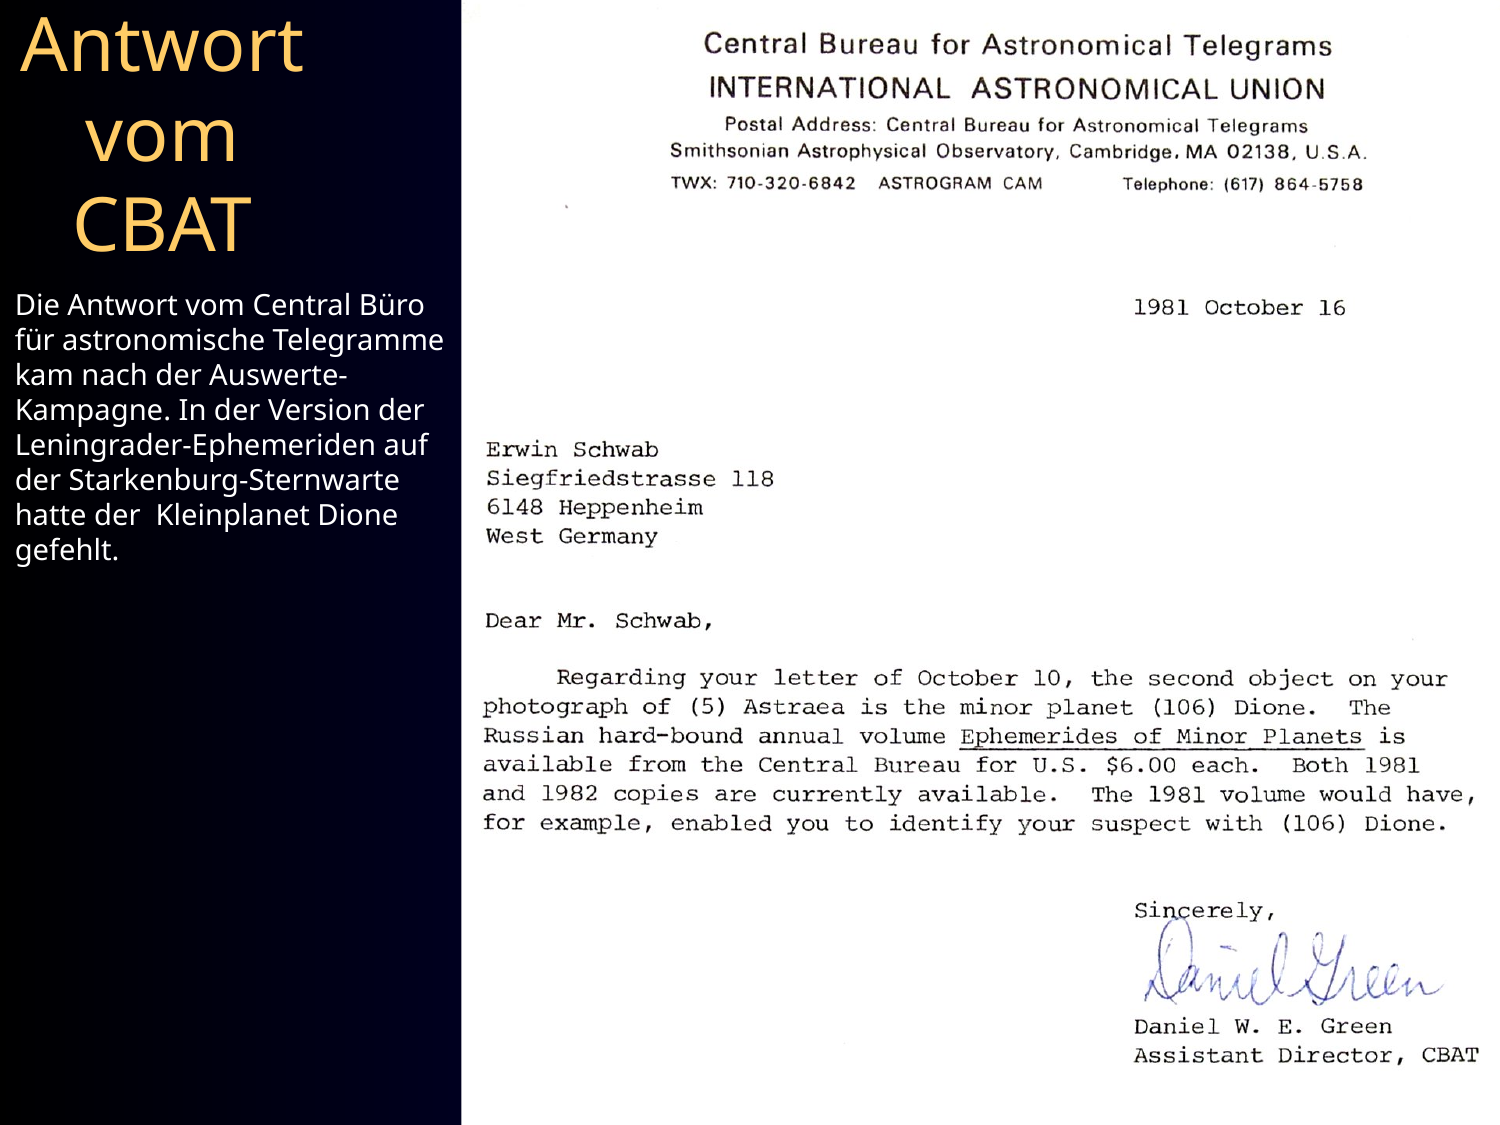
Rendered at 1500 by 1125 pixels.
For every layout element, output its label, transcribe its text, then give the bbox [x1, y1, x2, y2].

text_box Die Antwort vom Central Büro für astronomische Telegramme kam nach der Auswerte-Kampagne. In der Version der Leningrader-Ephemeriden auf der Starkenburg-Sternwarte hatte der Kleinplanet Dione gefehlt. [0, 278, 454, 574]
picture [460, 0, 1500, 1125]
title Antwort vom CBAT [0, 0, 325, 275]
